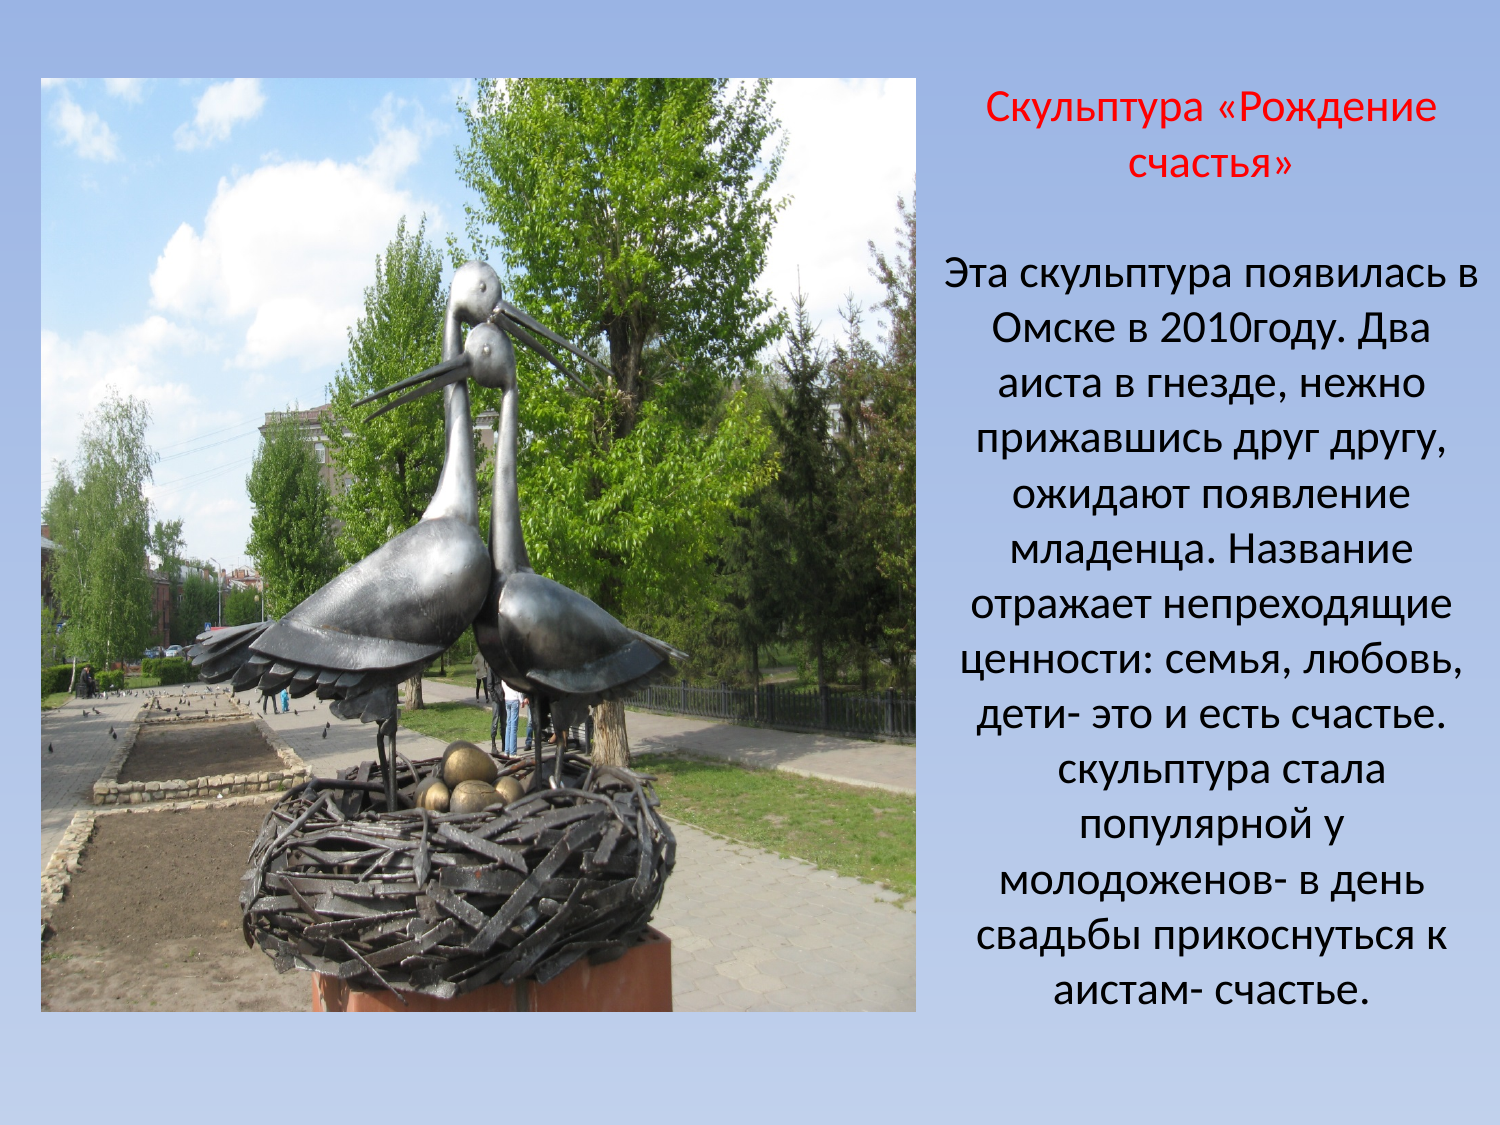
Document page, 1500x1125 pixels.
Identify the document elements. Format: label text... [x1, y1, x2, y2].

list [40, 77, 916, 1012]
title Скульптура «Рождение счастья» Эта скульптура появилась в Омске в 2010году. Два аиста в гнезде, нежно прижавшись друг другу, ожидают появление младенца. Название отражает непреходящие ценности: семья, любовь, дети- это и есть счастье. скульптура стала популярной у молодоженов- в день свадьбы прикоснуться к аистам- счастье. [922, 66, 1500, 1024]
